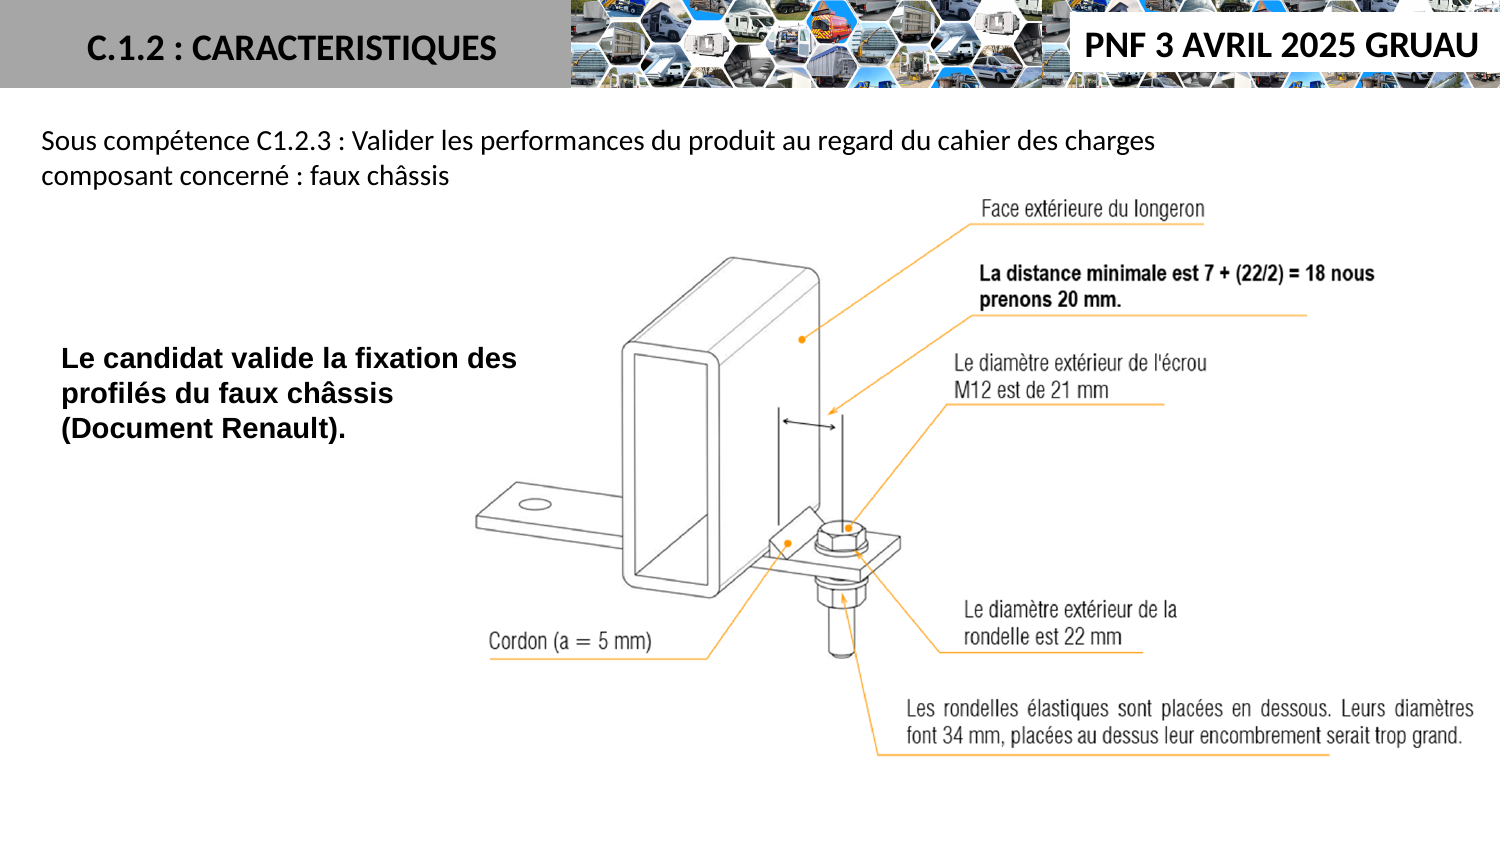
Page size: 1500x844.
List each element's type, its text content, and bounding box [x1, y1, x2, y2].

picture [571, 0, 1500, 88]
text_box Sous compétence C1.2.3 : Valider les performances du produit au regard du cahier des charges composant concerné : faux châssis [26, 114, 1465, 199]
text_box C.1.2 : CARACTERISTIQUES [0, 15, 668, 76]
picture [457, 163, 1476, 780]
text_box Le candidat valide la fixation des profilés du faux châssis (Document Renault). [45, 332, 452, 452]
